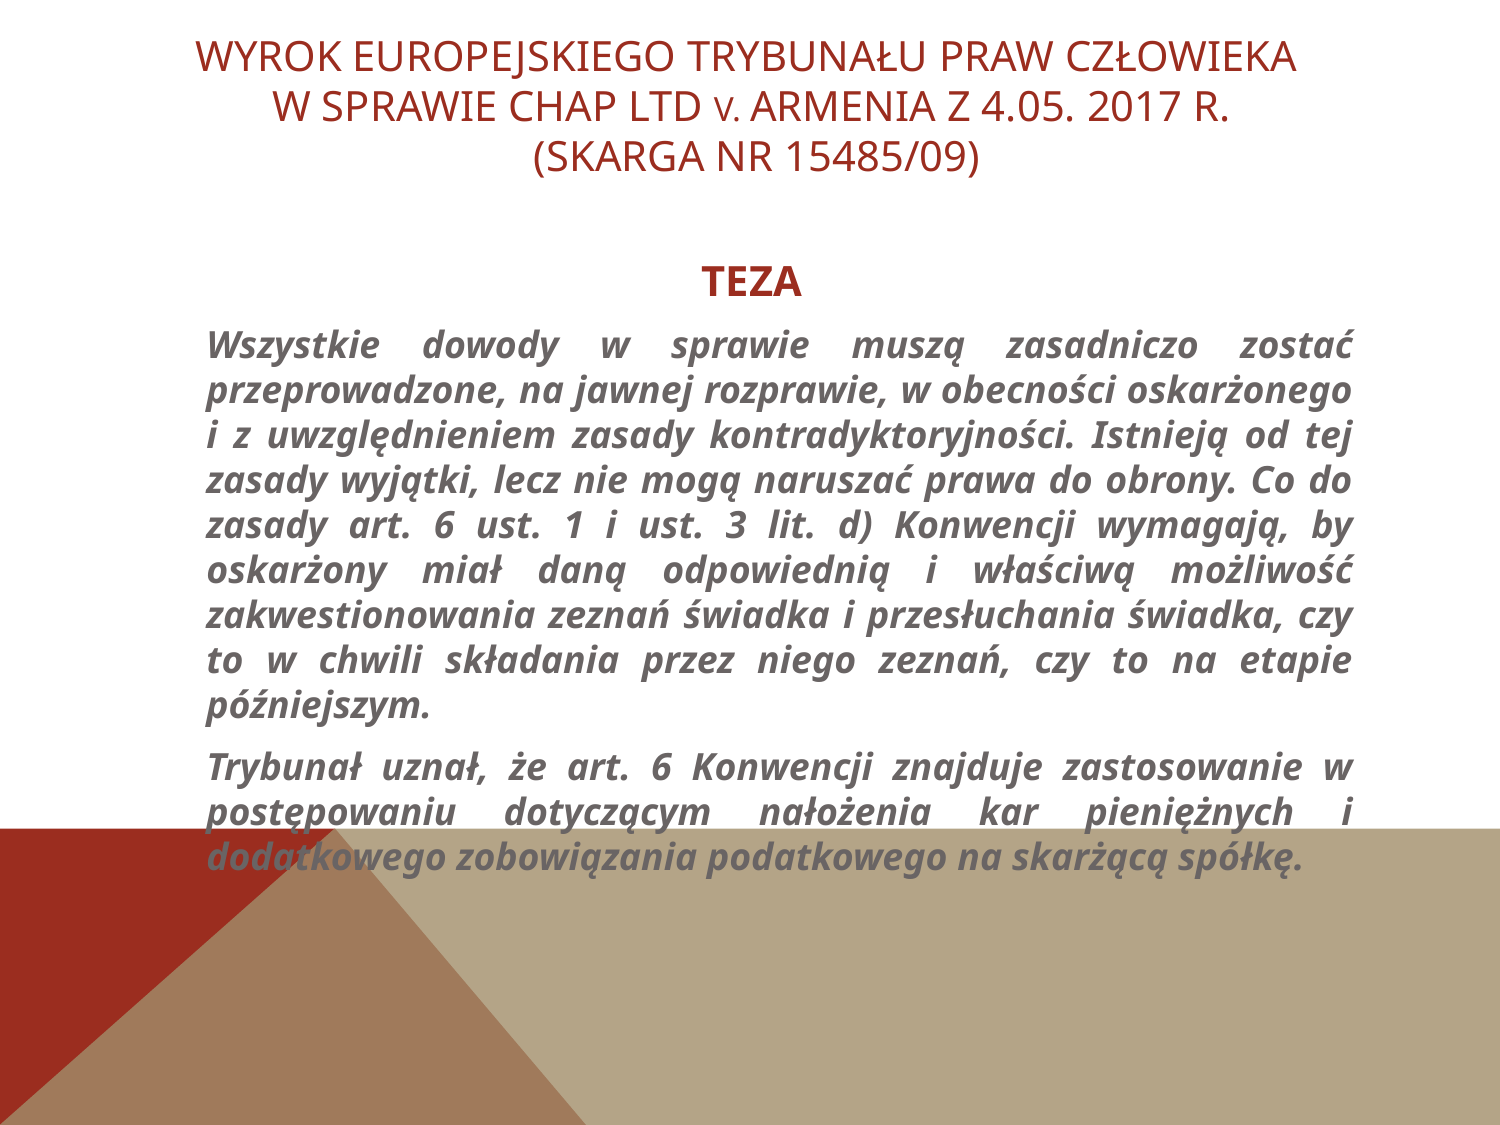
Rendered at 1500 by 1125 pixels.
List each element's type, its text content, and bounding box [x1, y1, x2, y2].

list Teza Wszystkie dowody w sprawie muszą zasadniczo zostać przeprowadzone, na jawnej rozprawie, w obecności oskarżonego i z uwzględnieniem zasady kontradyktoryjności. Istnieją od tej zasady wyjątki, lecz nie mogą naruszać prawa do obrony. Co do zasady art. 6 ust. 1 i ust. 3 lit. d) Konwencji wymagają, by oskarżony miał daną odpowiednią i właściwą możliwość zakwestionowania zeznań świadka i przesłuchania świadka, czy to w chwili składania przez niego zeznań, czy to na etapie późniejszym. Trybunał uznał, że art. 6 Konwencji znajduje zastosowanie w postępowaniu dotyczącym nałożenia kar pieniężnych i dodatkowego zobowiązania podatkowego na skarżącą spółkę. [134, 180, 1369, 768]
title Wyrok Europejskiego Trybunału praw człowieka w sprawie chap ltd v. Armenia z 4.05. 2017 r. (skarga nr 15485/09) [134, 59, 1369, 150]
